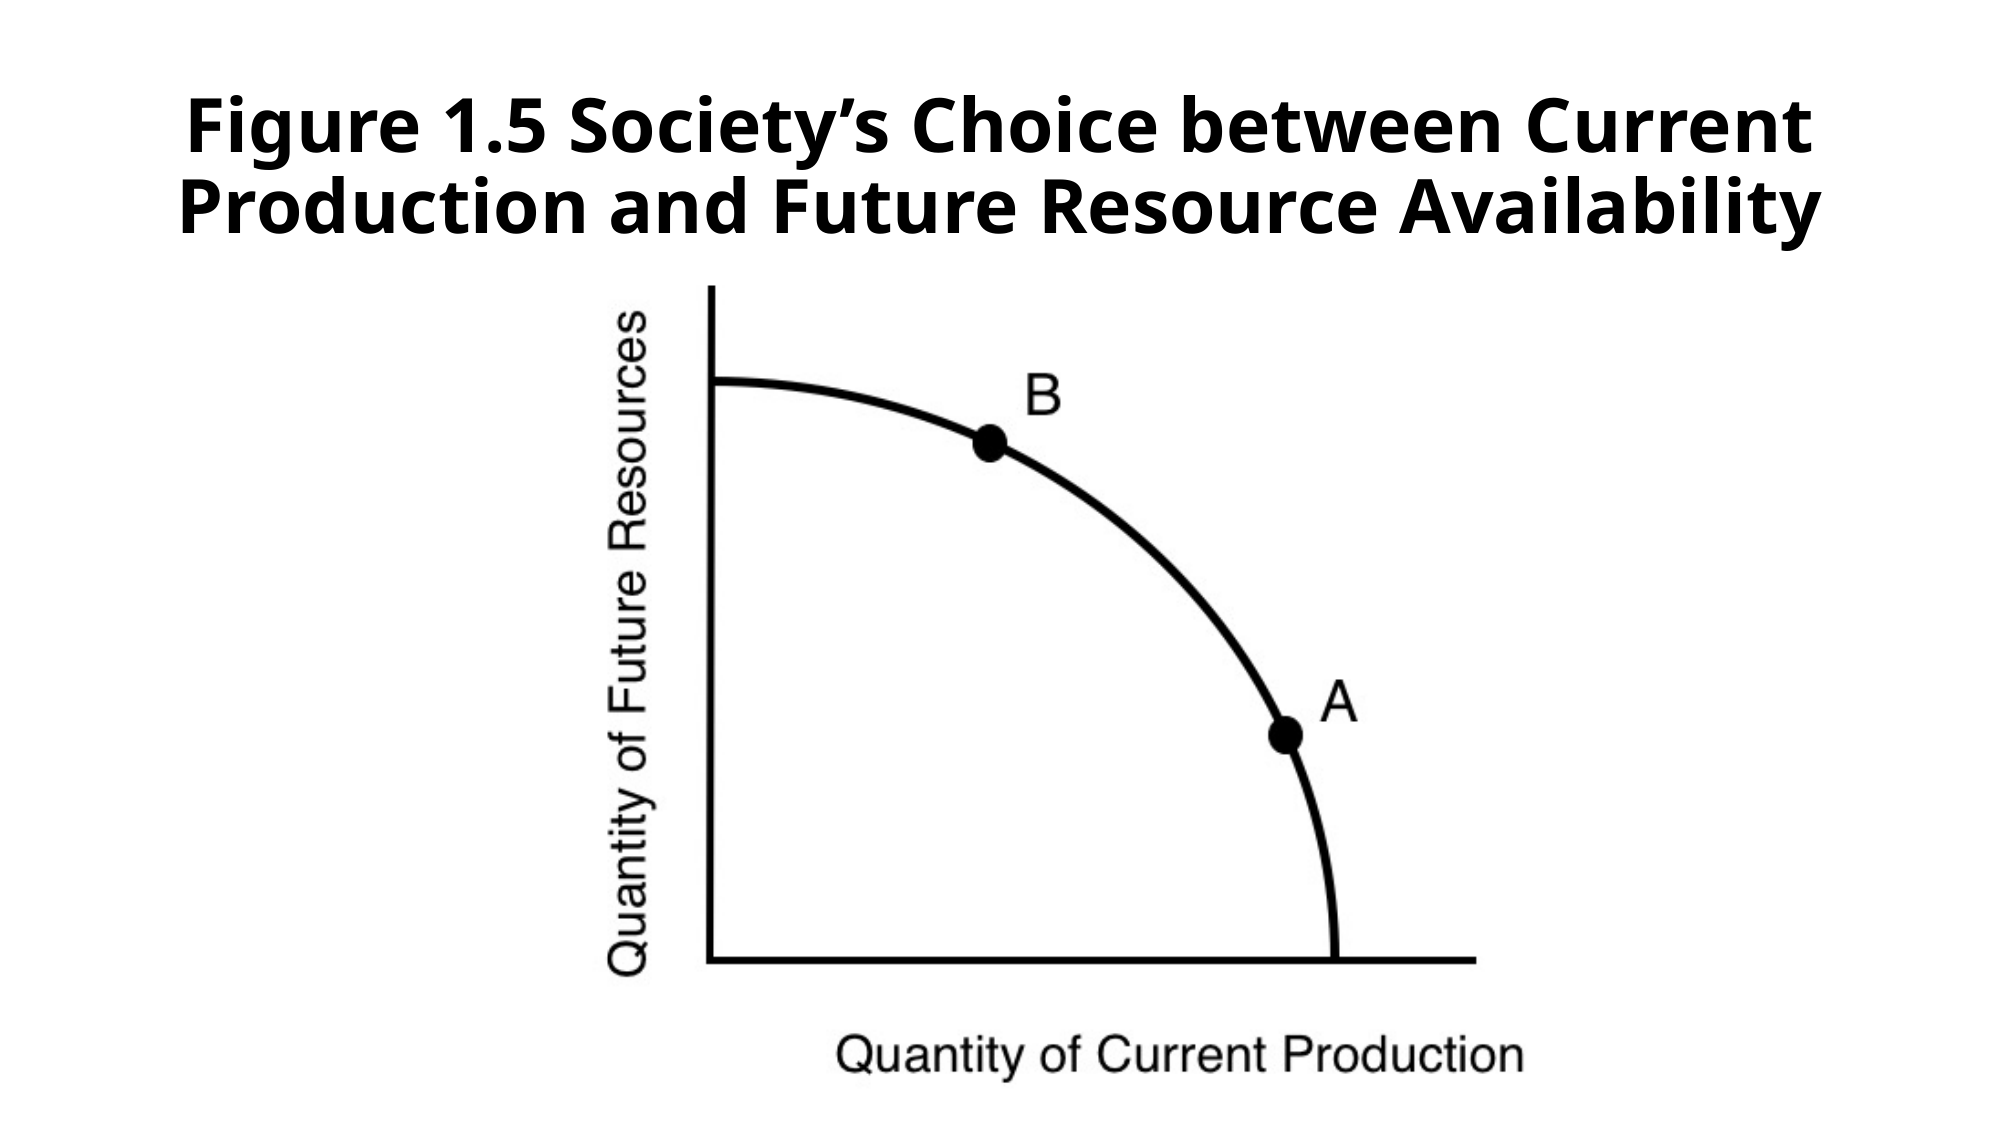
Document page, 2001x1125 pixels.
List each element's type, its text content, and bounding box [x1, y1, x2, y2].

picture [535, 140, 1849, 1125]
title Figure 1.5 Society’s Choice between Current Production and Future Resource Availability [137, 59, 1863, 278]
